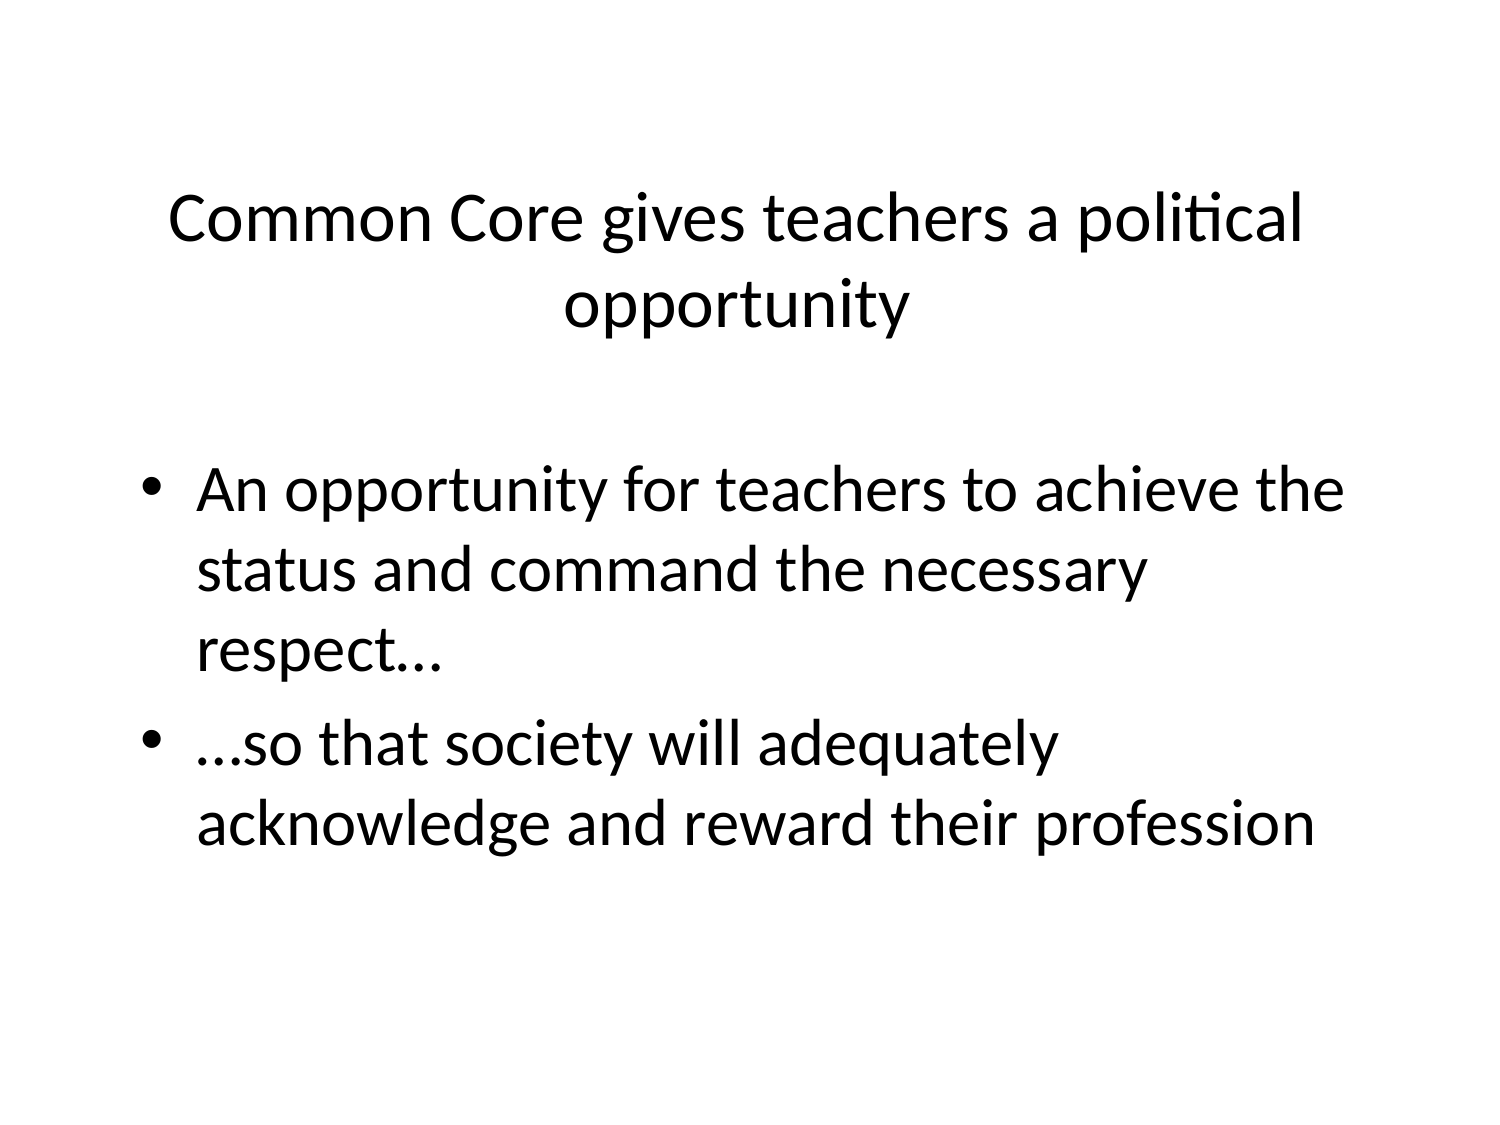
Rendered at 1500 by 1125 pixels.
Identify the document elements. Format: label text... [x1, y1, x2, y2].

list An opportunity for teachers to achieve the status and command the necessary respect… …so that society will adequately acknowledge and reward their profession [125, 437, 1400, 975]
title Common Core gives teachers a political opportunity [99, 162, 1375, 350]
